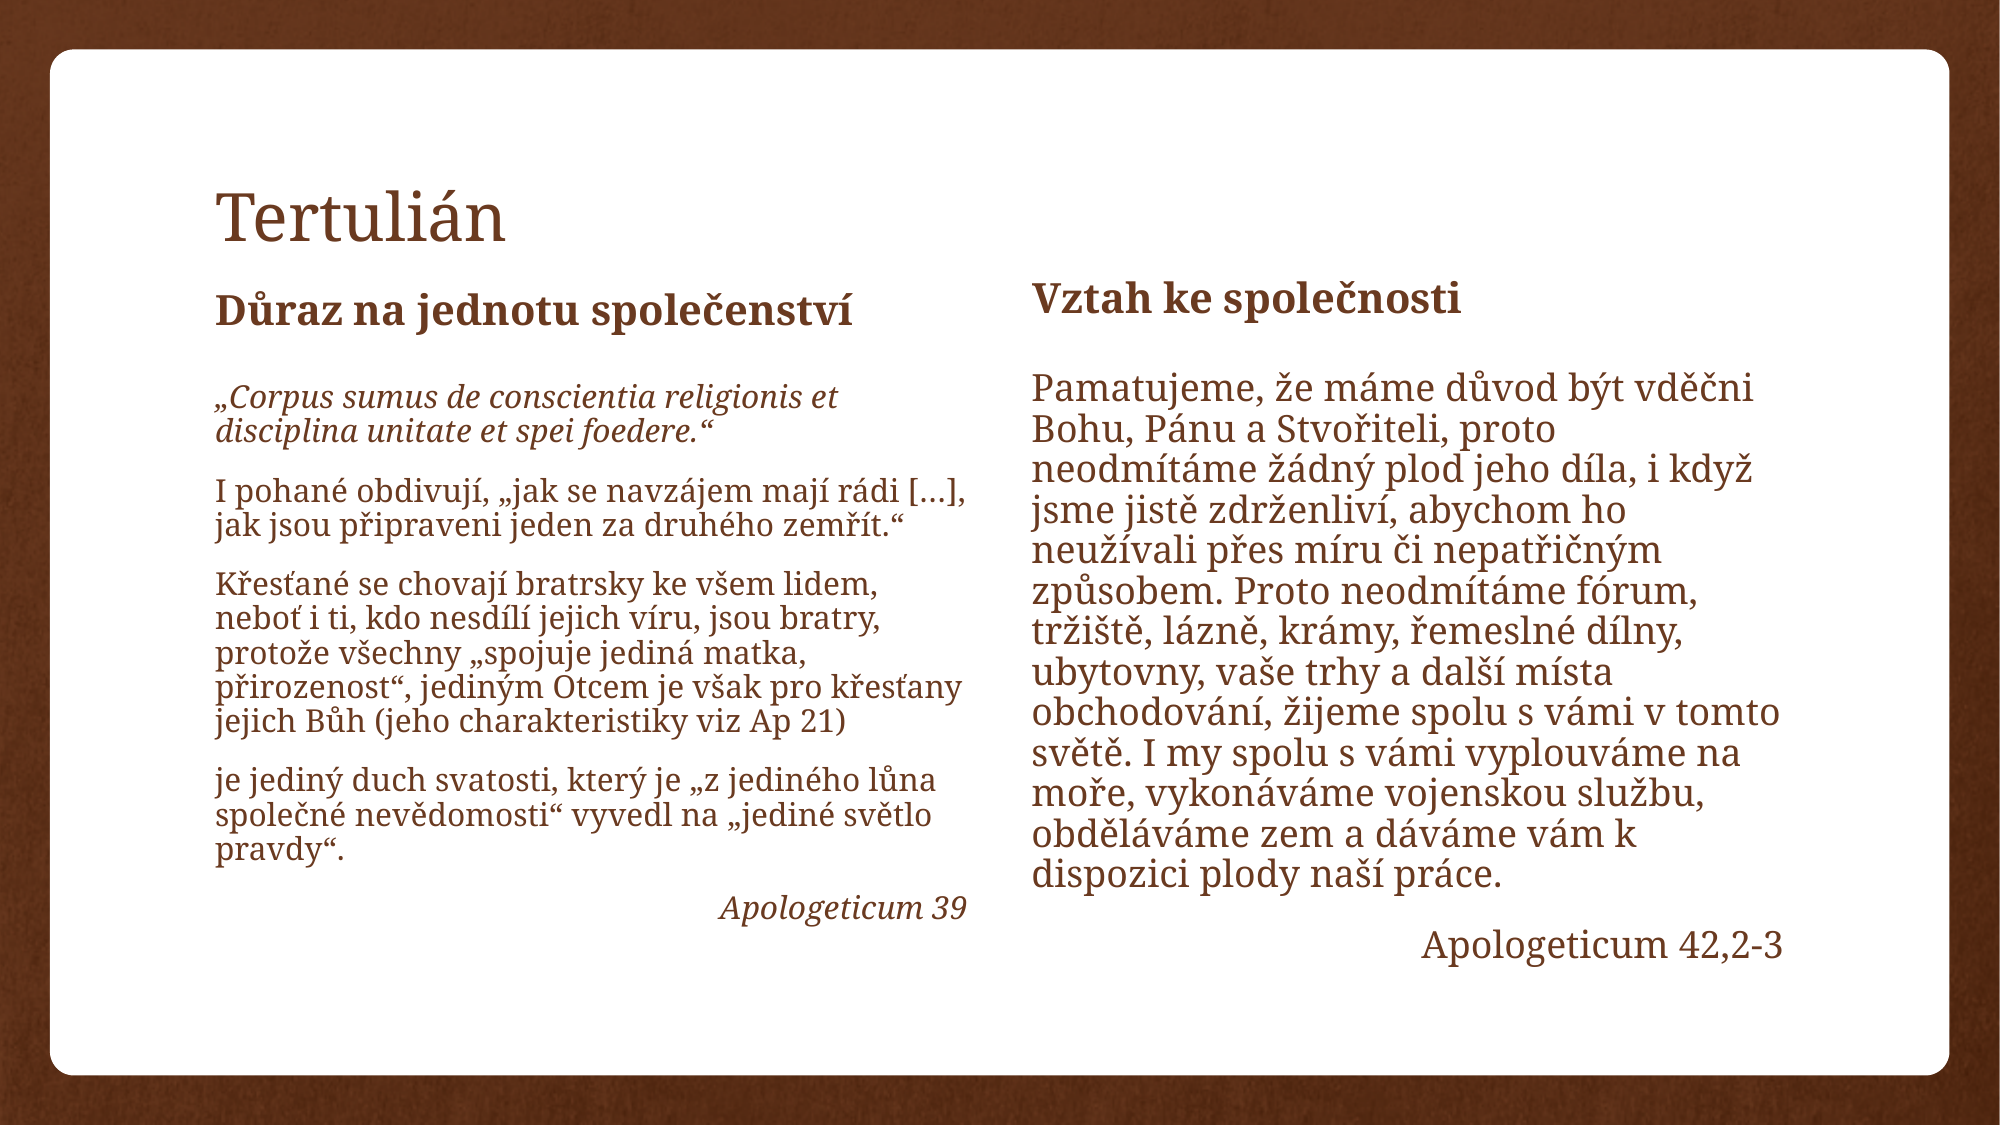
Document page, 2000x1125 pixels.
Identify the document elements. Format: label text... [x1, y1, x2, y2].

list Důraz na jednotu společenství [200, 262, 983, 362]
title Tertulián [199, 70, 1800, 263]
list Pamatujeme, že máme důvod být vděčni Bohu, Pánu a Stvořiteli, proto neodmítáme žádný plod jeho díla, i když jsme jistě zdrženliví, abychom ho neužívali přes míru či nepatřičným způsobem. Proto neodmítáme fórum, tržiště, lázně, krámy, řemeslné dílny, ubytovny, vaše trhy a další místa obchodování, žijeme spolu s vámi v tomto světě. I my spolu s vámi vyplouváme na moře, vykonáváme vojenskou službu, obděláváme zem a dáváme vám k dispozici plody naší práce. Apologeticum 42,2-3 [1016, 361, 1800, 996]
list „Corpus sumus de conscientia religionis et disciplina unitate et spei foedere.“ I pohané obdivují, „jak se navzájem mají rádi […], jak jsou připraveni jeden za druhého zemřít.“ Křesťané se chovají bratrsky ke všem lidem, neboť i ti, kdo nesdílí jejich víru, jsou bratry, protože všechny „spojuje jediná matka, přirozenost“, jediným Otcem je však pro křesťany jejich Bůh (jeho charakteristiky viz Ap 21) je jediný duch svatosti, který je „z jediného lůna společné nevědomosti“ vyvedl na „jediné světlo pravdy“. Apologeticum 39 [199, 373, 984, 996]
list Vztah ke společnosti [1017, 262, 1800, 339]
